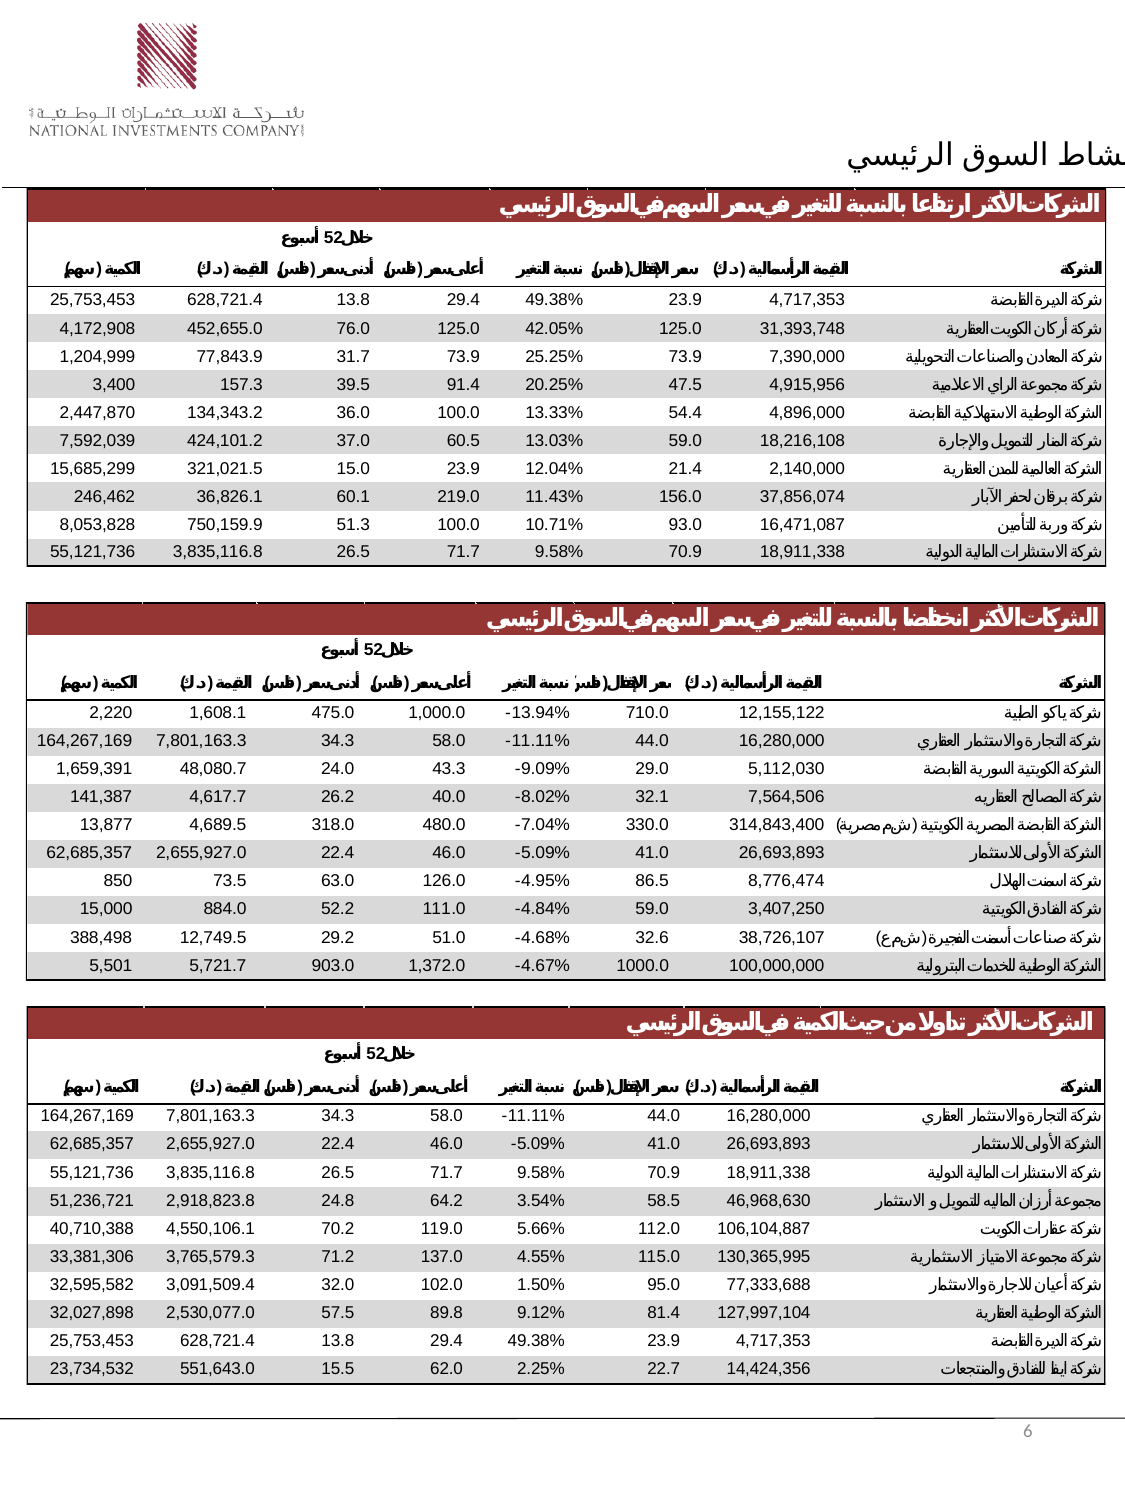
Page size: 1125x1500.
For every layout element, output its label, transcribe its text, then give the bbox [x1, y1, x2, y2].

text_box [26, 1006, 1107, 1386]
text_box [25, 602, 1108, 983]
slide_number 6 [794, 1390, 1048, 1471]
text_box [26, 188, 1108, 569]
text_box نشاط السوق الرئيسي [831, 137, 1125, 179]
picture [24, 19, 307, 139]
